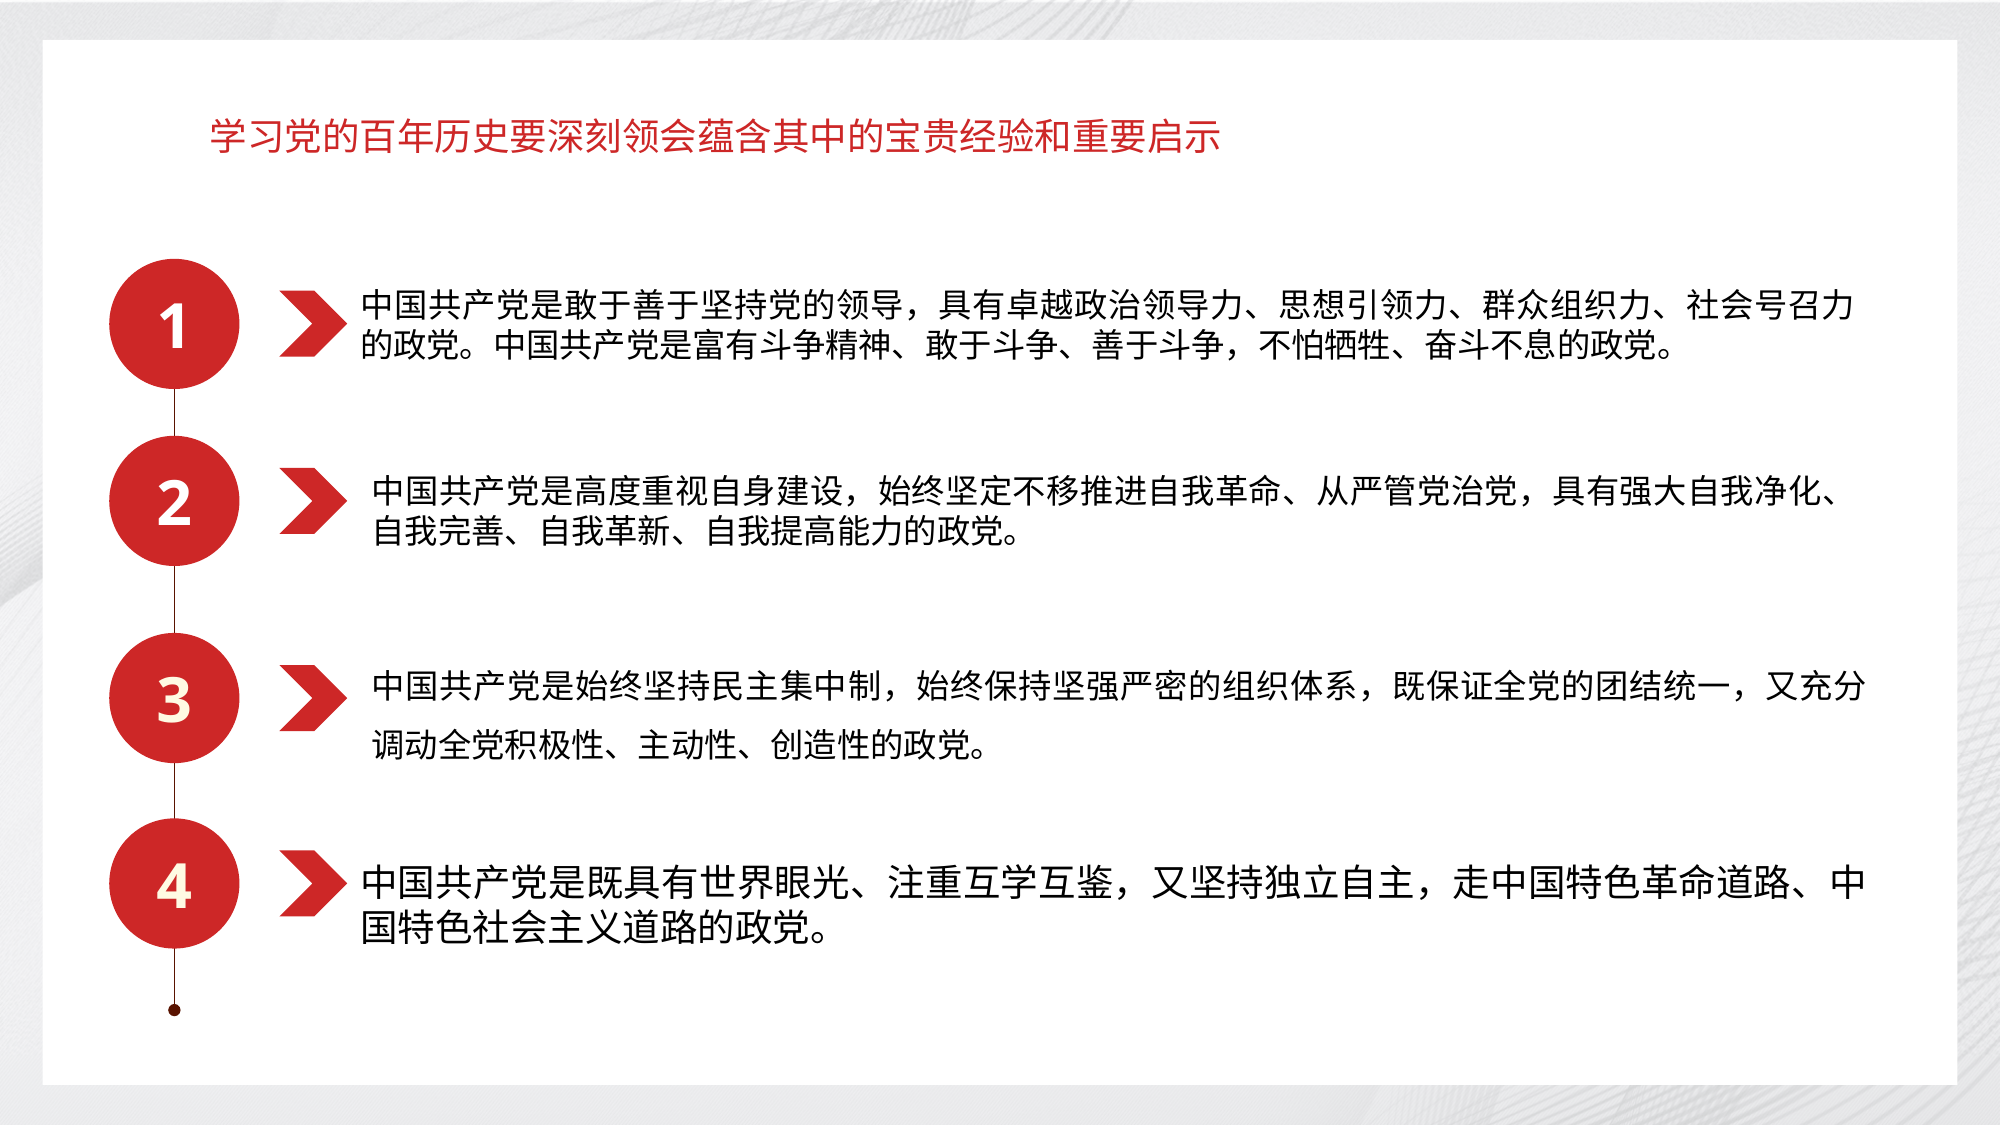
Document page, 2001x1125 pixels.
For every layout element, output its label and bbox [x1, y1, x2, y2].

text_box [110, 259, 1871, 388]
text_box [110, 819, 1882, 958]
text_box [110, 436, 1871, 565]
picture [0, 0, 2000, 1125]
text_box [110, 633, 1882, 767]
